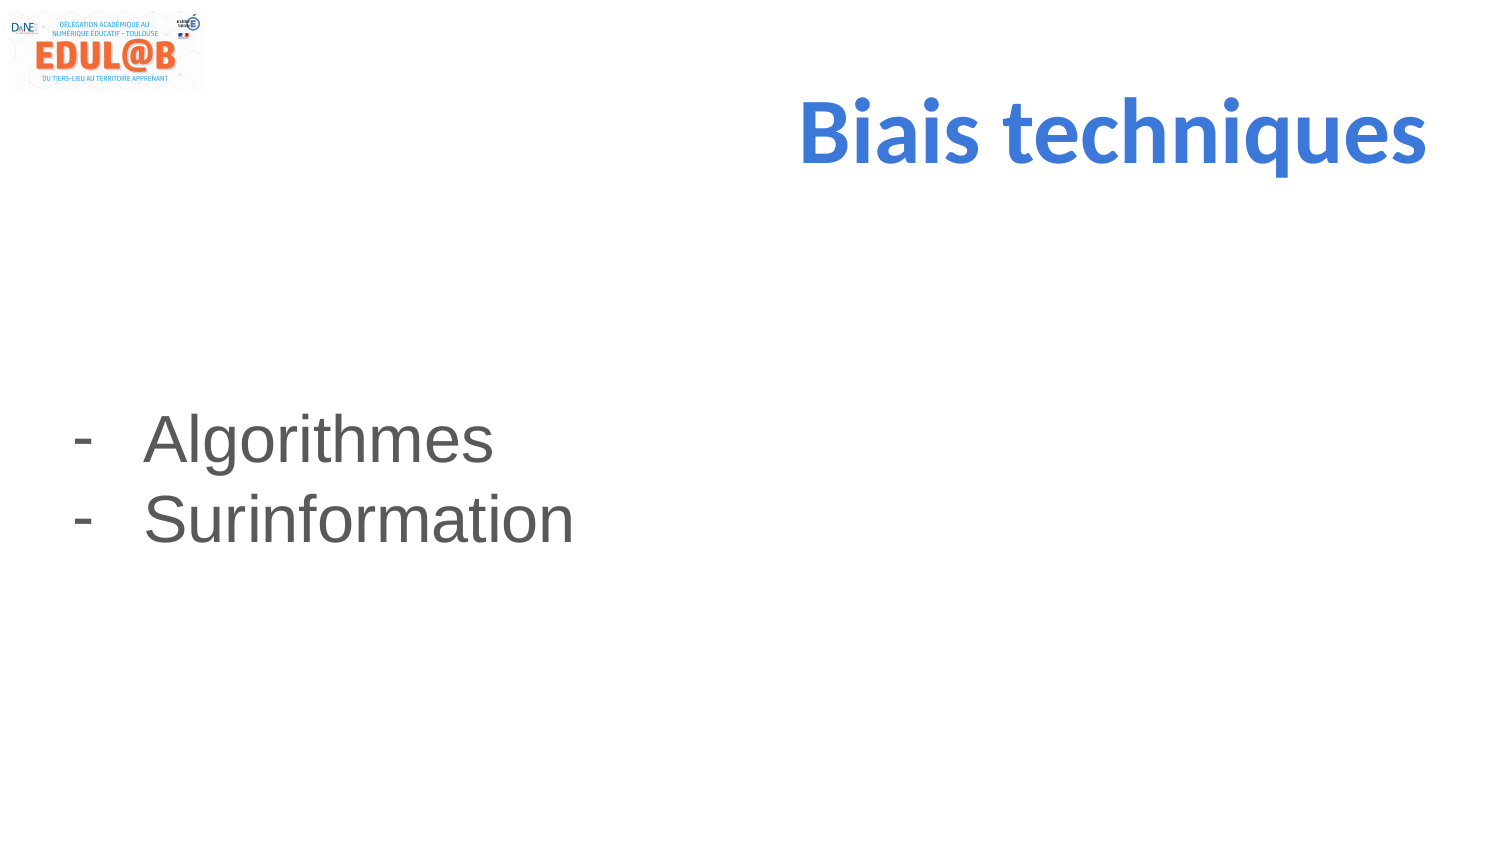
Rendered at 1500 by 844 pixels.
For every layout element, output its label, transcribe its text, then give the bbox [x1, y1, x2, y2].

picture [9, 11, 203, 90]
text_box Biais techniques [111, 64, 1444, 190]
subtitle Algorithmes Surinformation [53, 381, 1447, 632]
